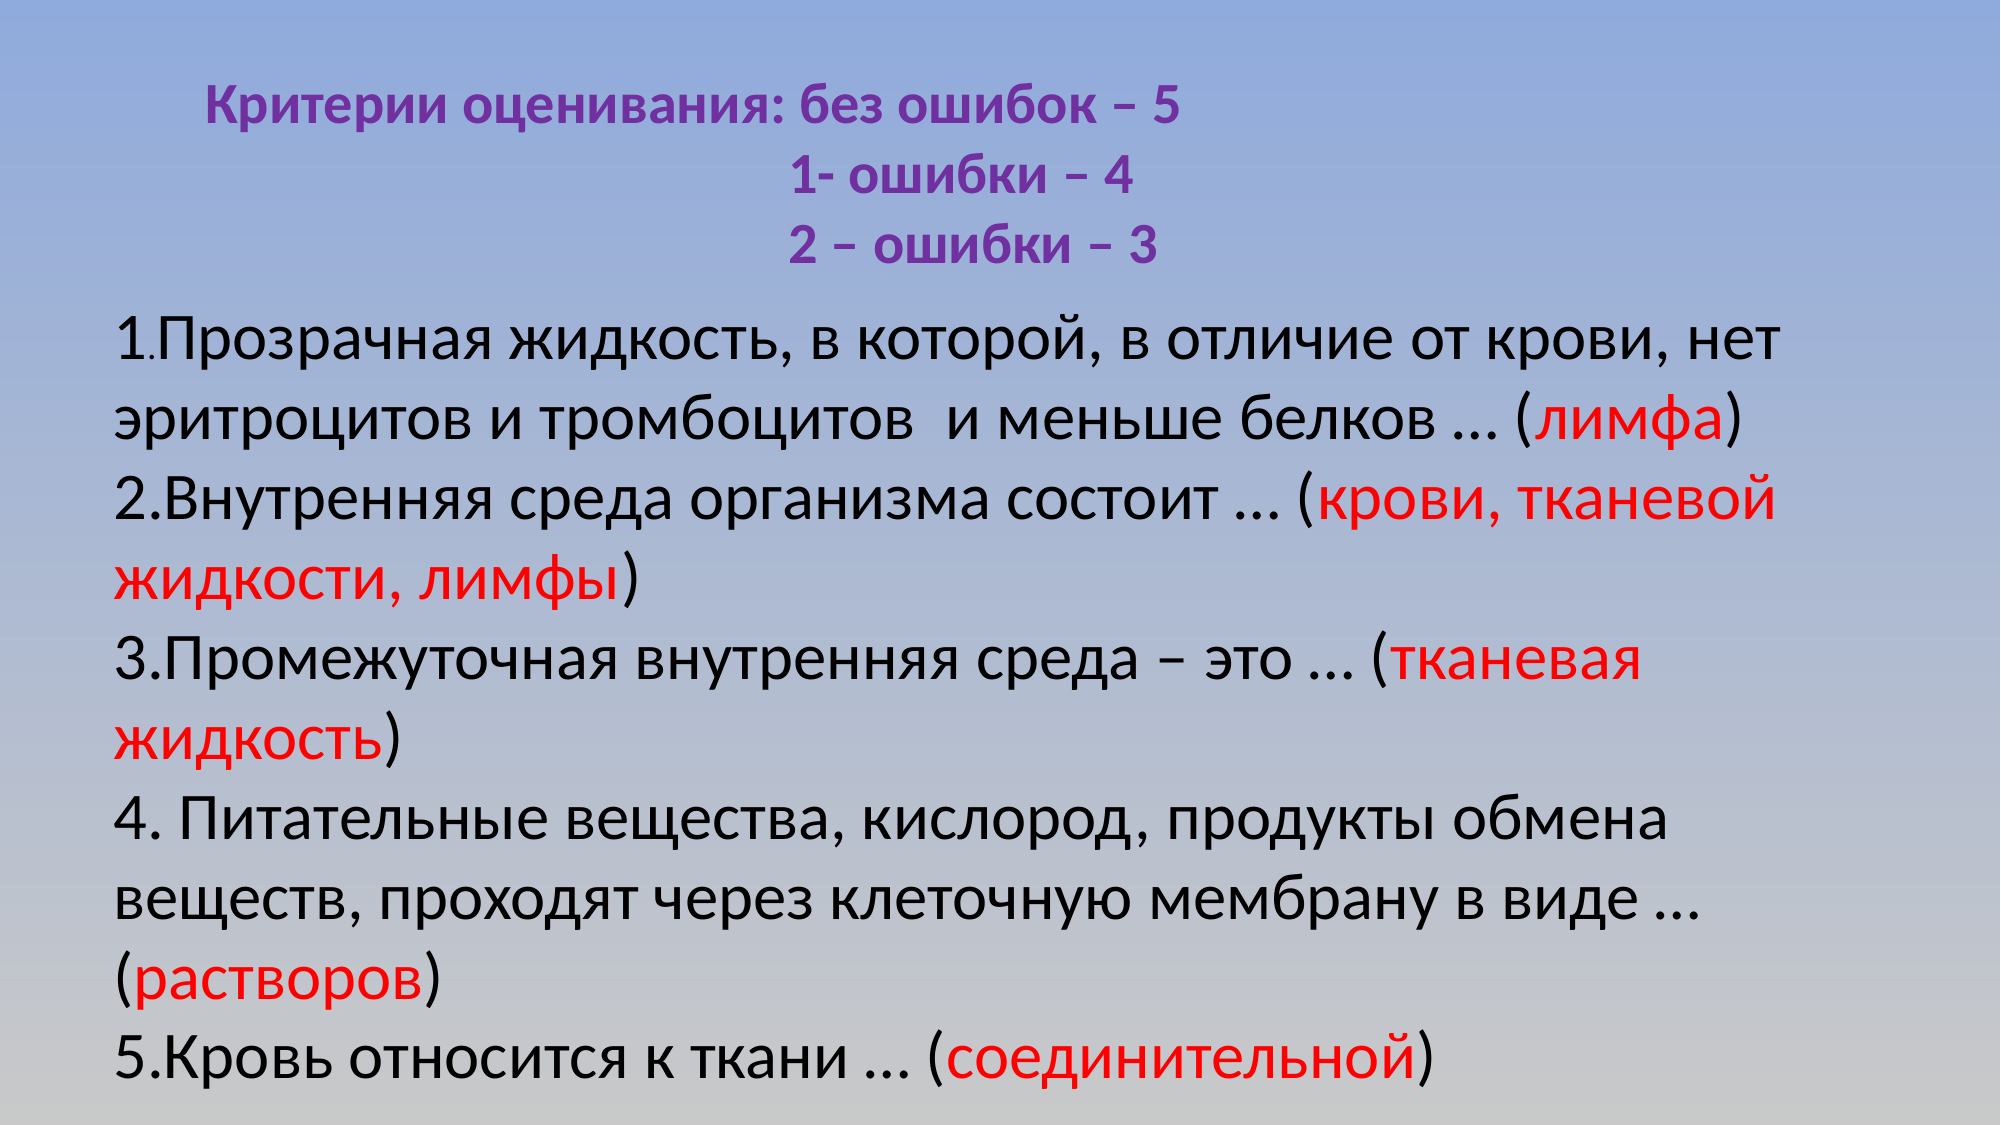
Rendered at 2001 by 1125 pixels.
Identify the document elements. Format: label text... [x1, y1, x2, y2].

text_box 1.Прозрачная жидкость, в которой, в отличие от крови, нет эритроцитов и тромбоцитов и меньше белков … (лимфа) 2.Внутренняя среда организма состоит … (крови, тканевой жидкости, лимфы) 3.Промежуточная внутренняя среда – это … (тканевая жидкость) 4. Питательные вещества, кислород, продукты обмена веществ, проходят через клеточную мембрану в виде …(растворов) 5.Кровь относится к ткани … (соединительной) [98, 285, 1915, 1100]
text_box Критерии оценивания: без ошибок – 5 1- ошибки – 4 2 – ошибки – 3 [190, 58, 1565, 283]
